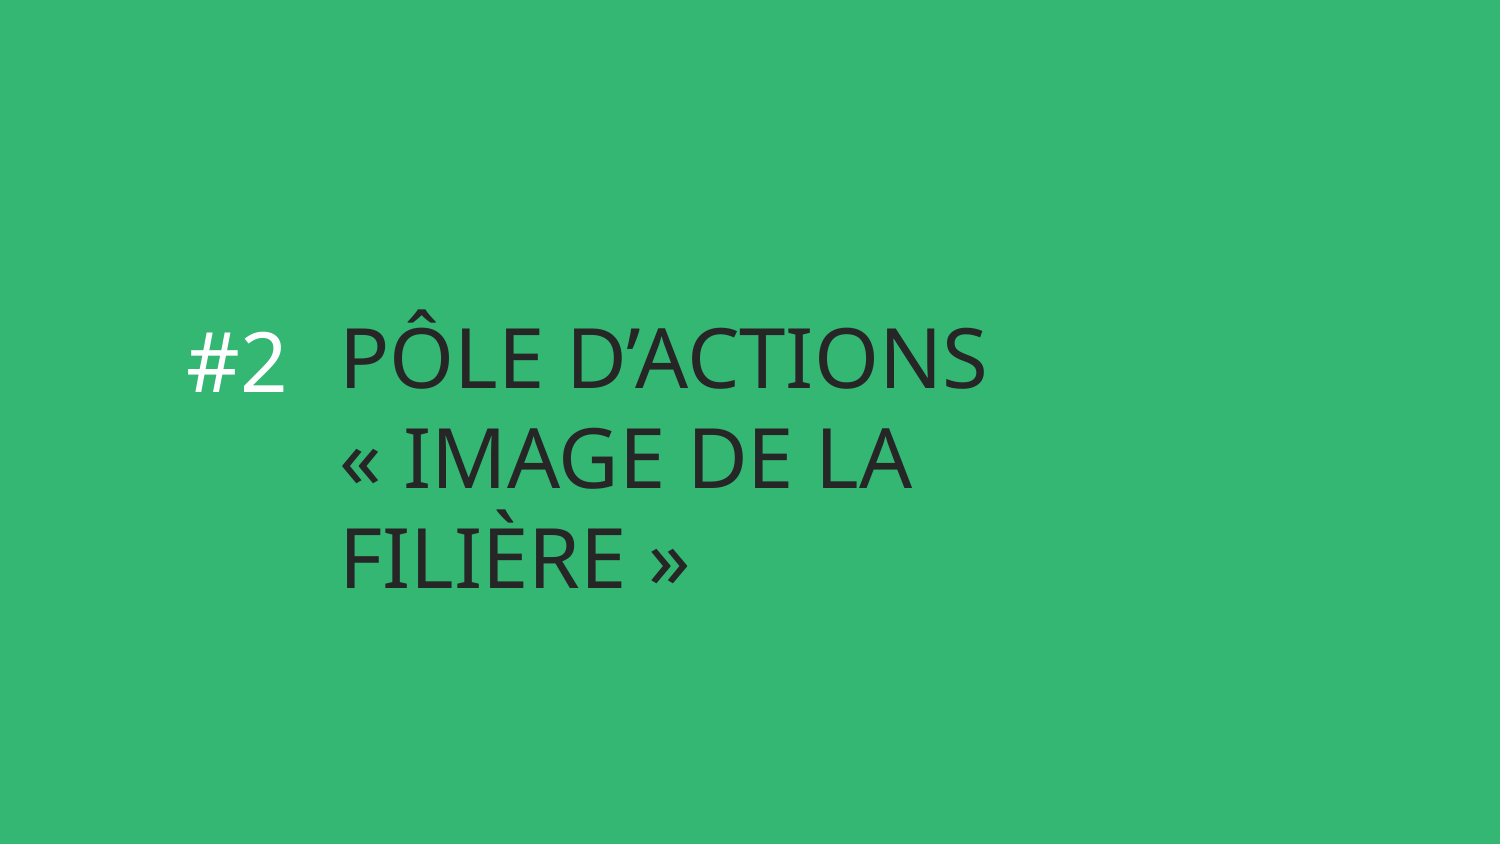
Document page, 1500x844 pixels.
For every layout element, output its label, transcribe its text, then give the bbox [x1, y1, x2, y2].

text_box #2 [171, 301, 313, 437]
text_box PÔLE D’ACTIONS « IMAGE DE LA FILIÈRE » [324, 297, 1093, 546]
